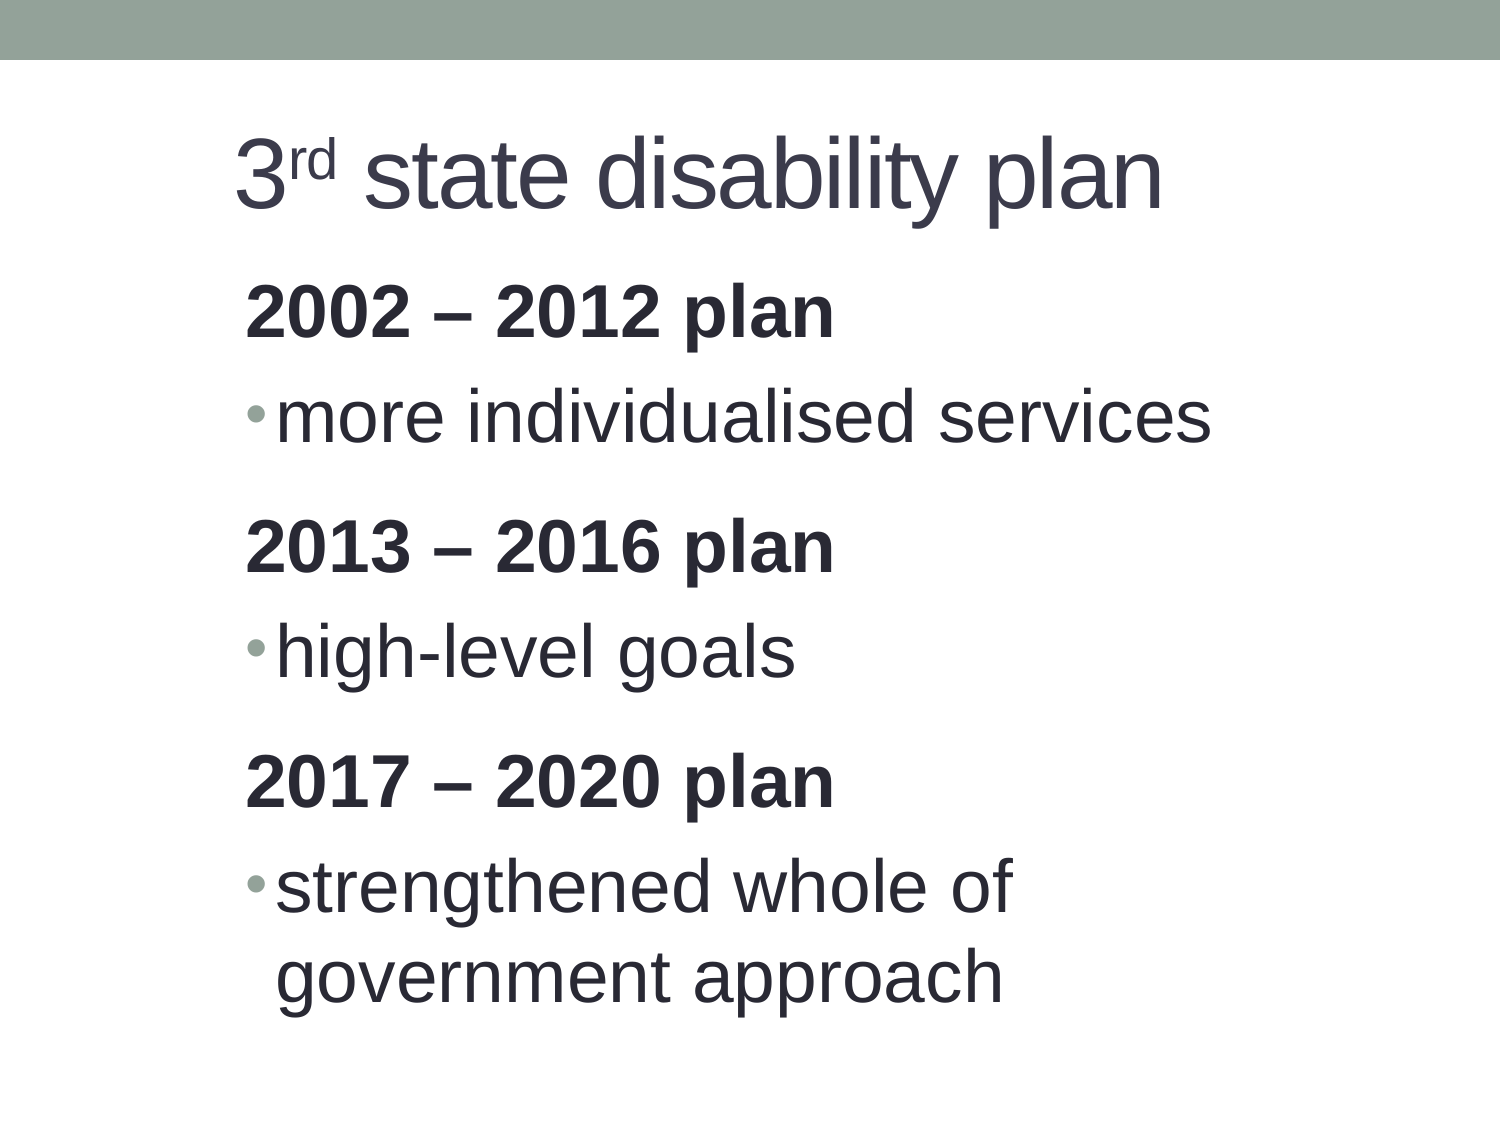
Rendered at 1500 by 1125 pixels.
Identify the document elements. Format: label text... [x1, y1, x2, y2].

list 2002 – 2012 plan more individualised services 2013 – 2016 plan high-level goals 2017 – 2020 plan strengthened whole of government approach [230, 255, 1282, 1063]
title 3rd state disability plan [218, 87, 1282, 250]
